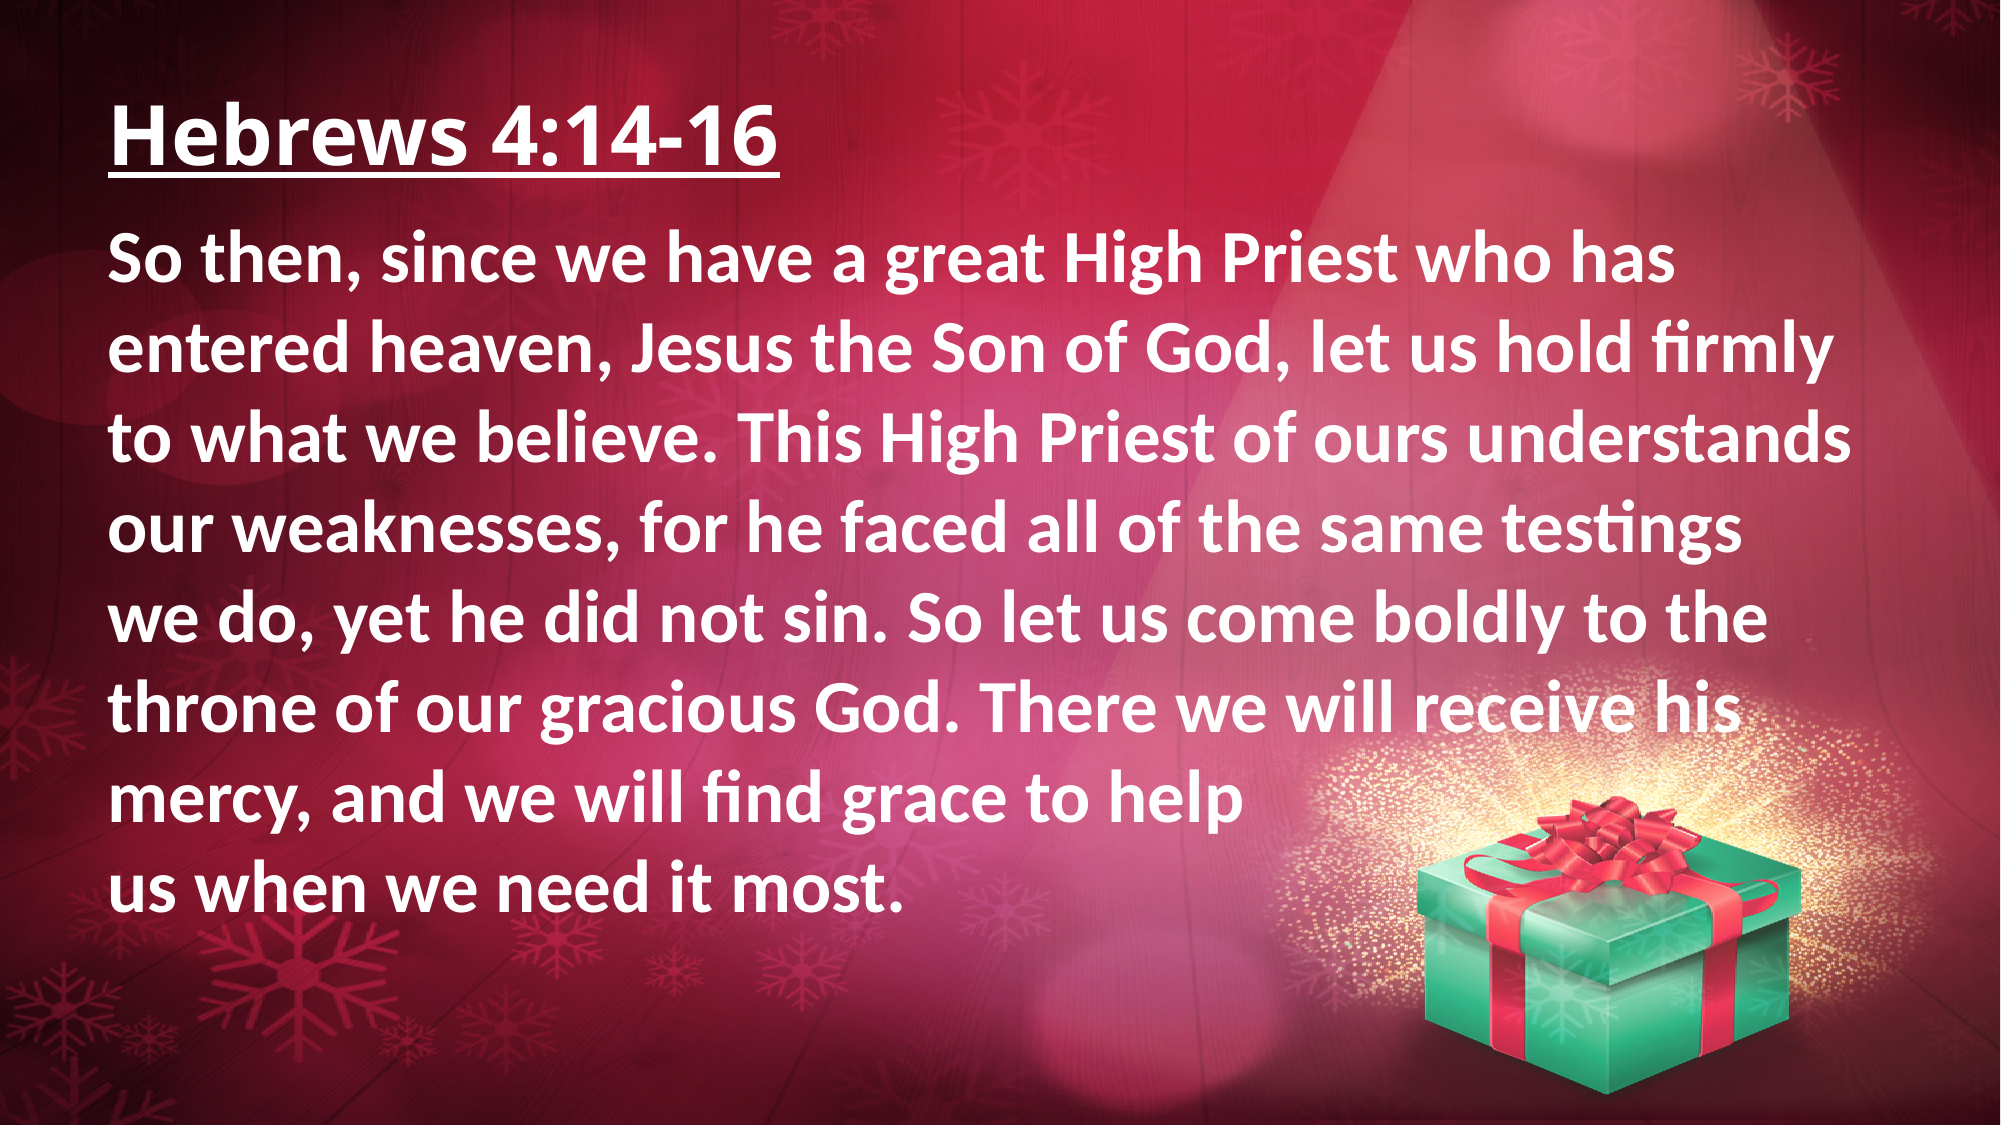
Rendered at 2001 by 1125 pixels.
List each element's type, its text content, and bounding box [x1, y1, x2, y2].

picture [0, 0, 2001, 1125]
text_box Hebrews 4:14-16 So then, since we have a great High Priest who has entered heaven, Jesus the Son of God, let us hold firmly to what we believe. This High Priest of ours understands our weaknesses, for he faced all of the same testings we do, yet he did not sin. So let us come boldly to the throne of our gracious God. There we will receive his mercy, and we will find grace to help us when we need it most. [92, 74, 1895, 1025]
